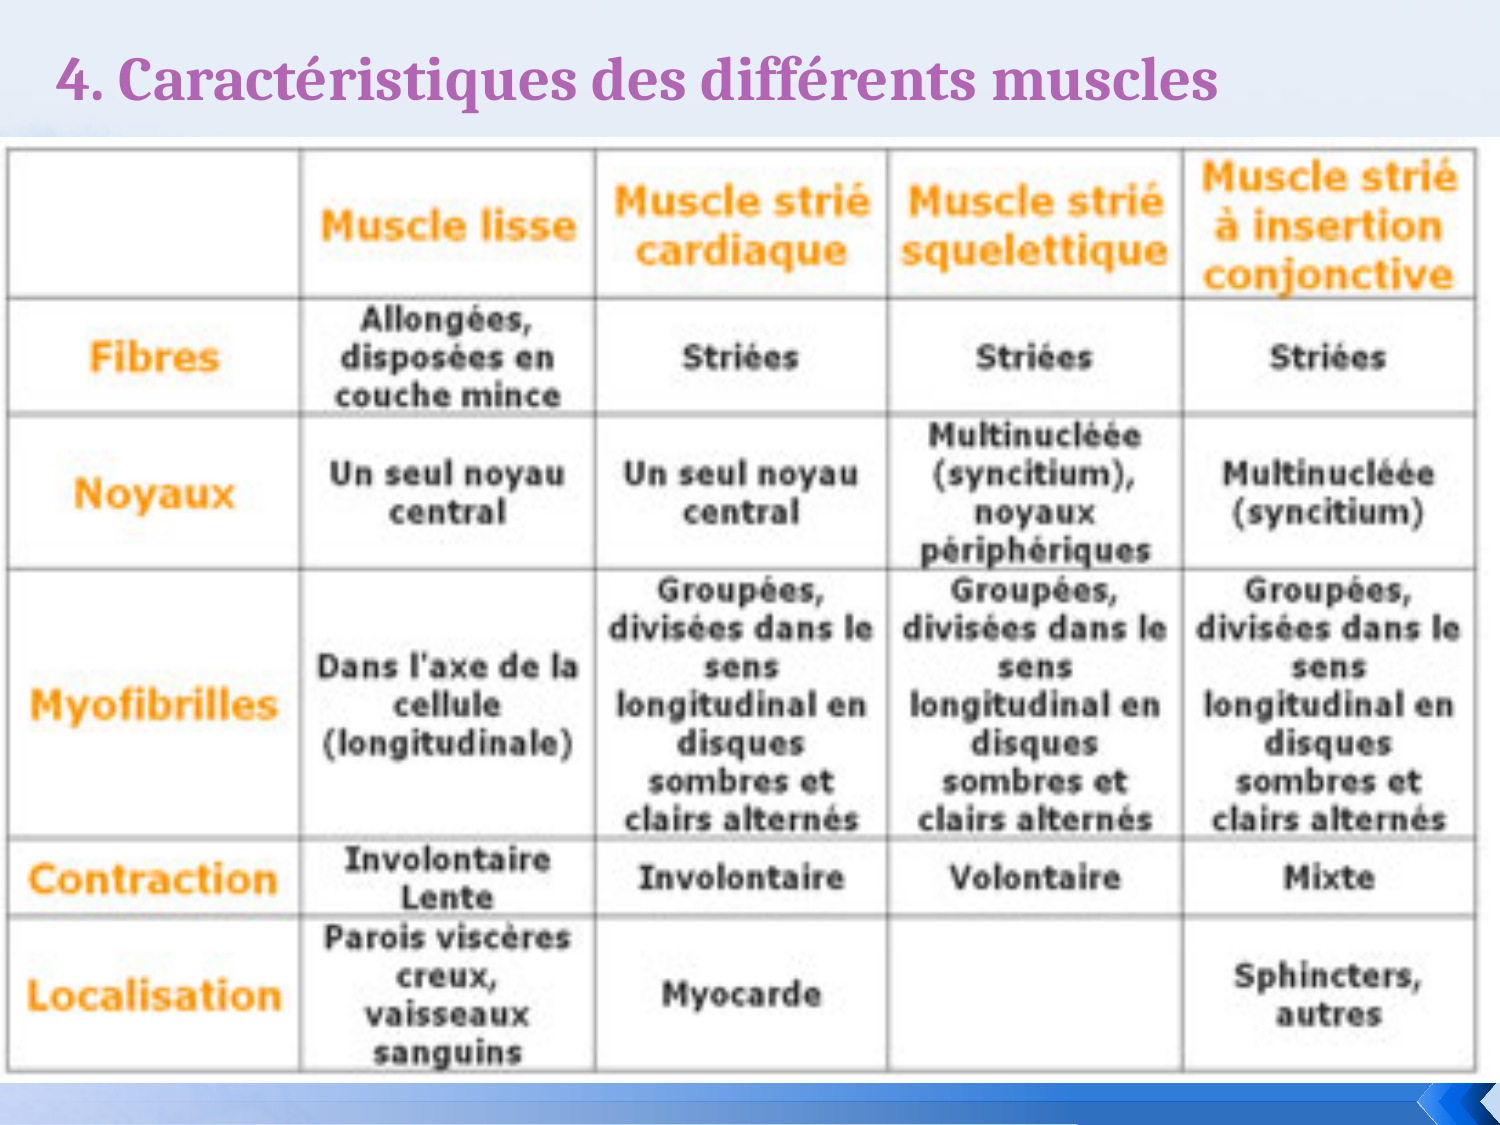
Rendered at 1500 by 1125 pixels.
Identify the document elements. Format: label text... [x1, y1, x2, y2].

picture [0, 136, 1500, 1083]
text_box 4. Caractéristiques des différents muscles [41, 30, 1459, 121]
